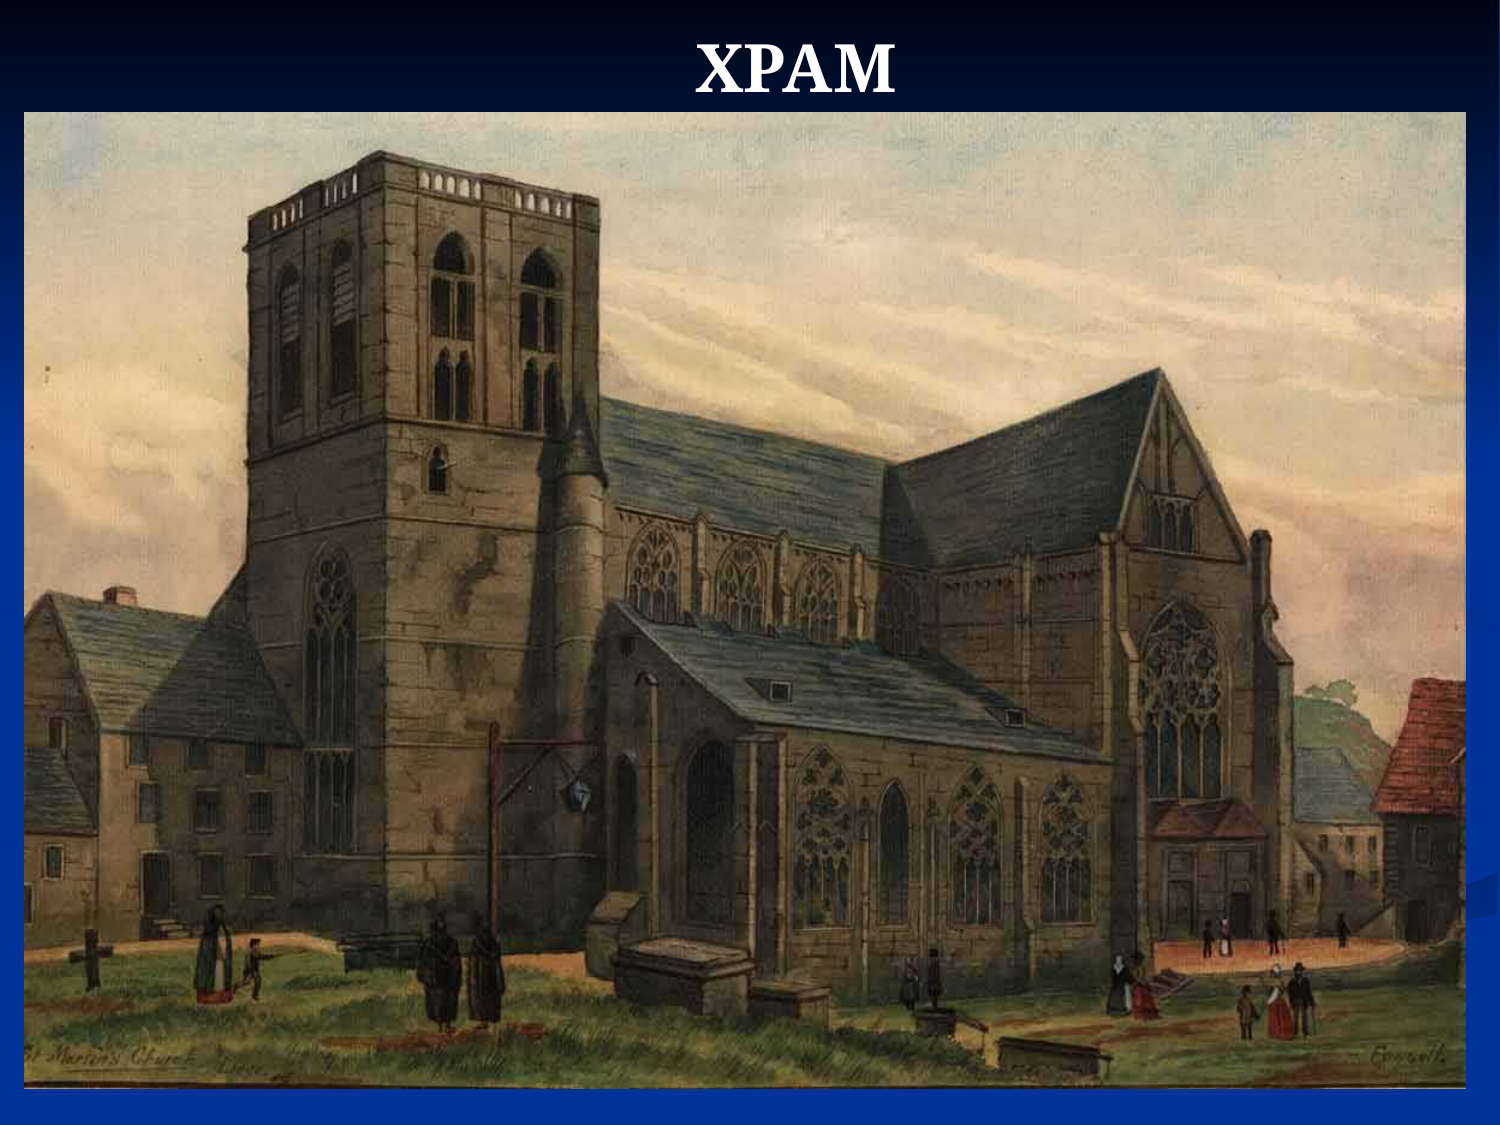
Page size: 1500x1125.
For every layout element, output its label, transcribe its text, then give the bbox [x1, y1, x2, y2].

text_box ХРАМ [680, 18, 912, 110]
picture [24, 112, 1466, 1089]
